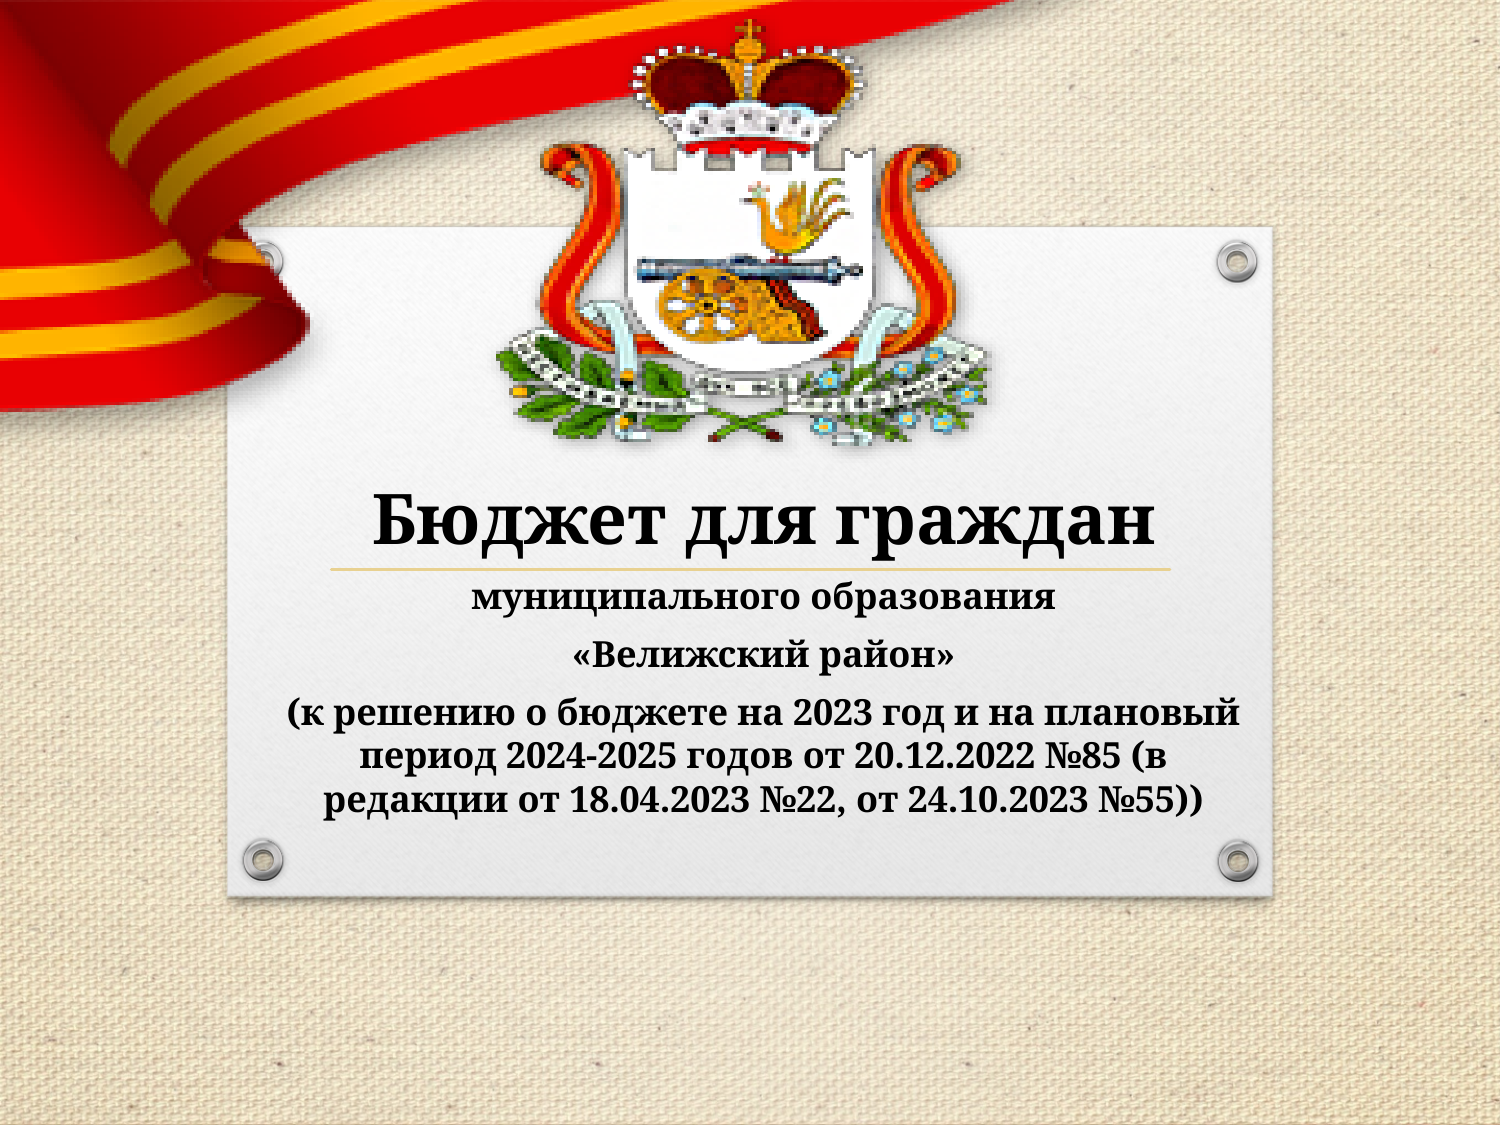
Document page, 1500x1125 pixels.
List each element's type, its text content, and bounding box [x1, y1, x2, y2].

subtitle Бюджет для граждан муниципального образования «Велижский район» (к решению о бюджете на 2023 год и на плановый период 2024-2025 годов от 20.12.2022 №85 (в редакции от 18.04.2023 №22, от 24.10.2023 №55)) [263, 466, 1264, 863]
picture [0, 0, 1500, 1125]
